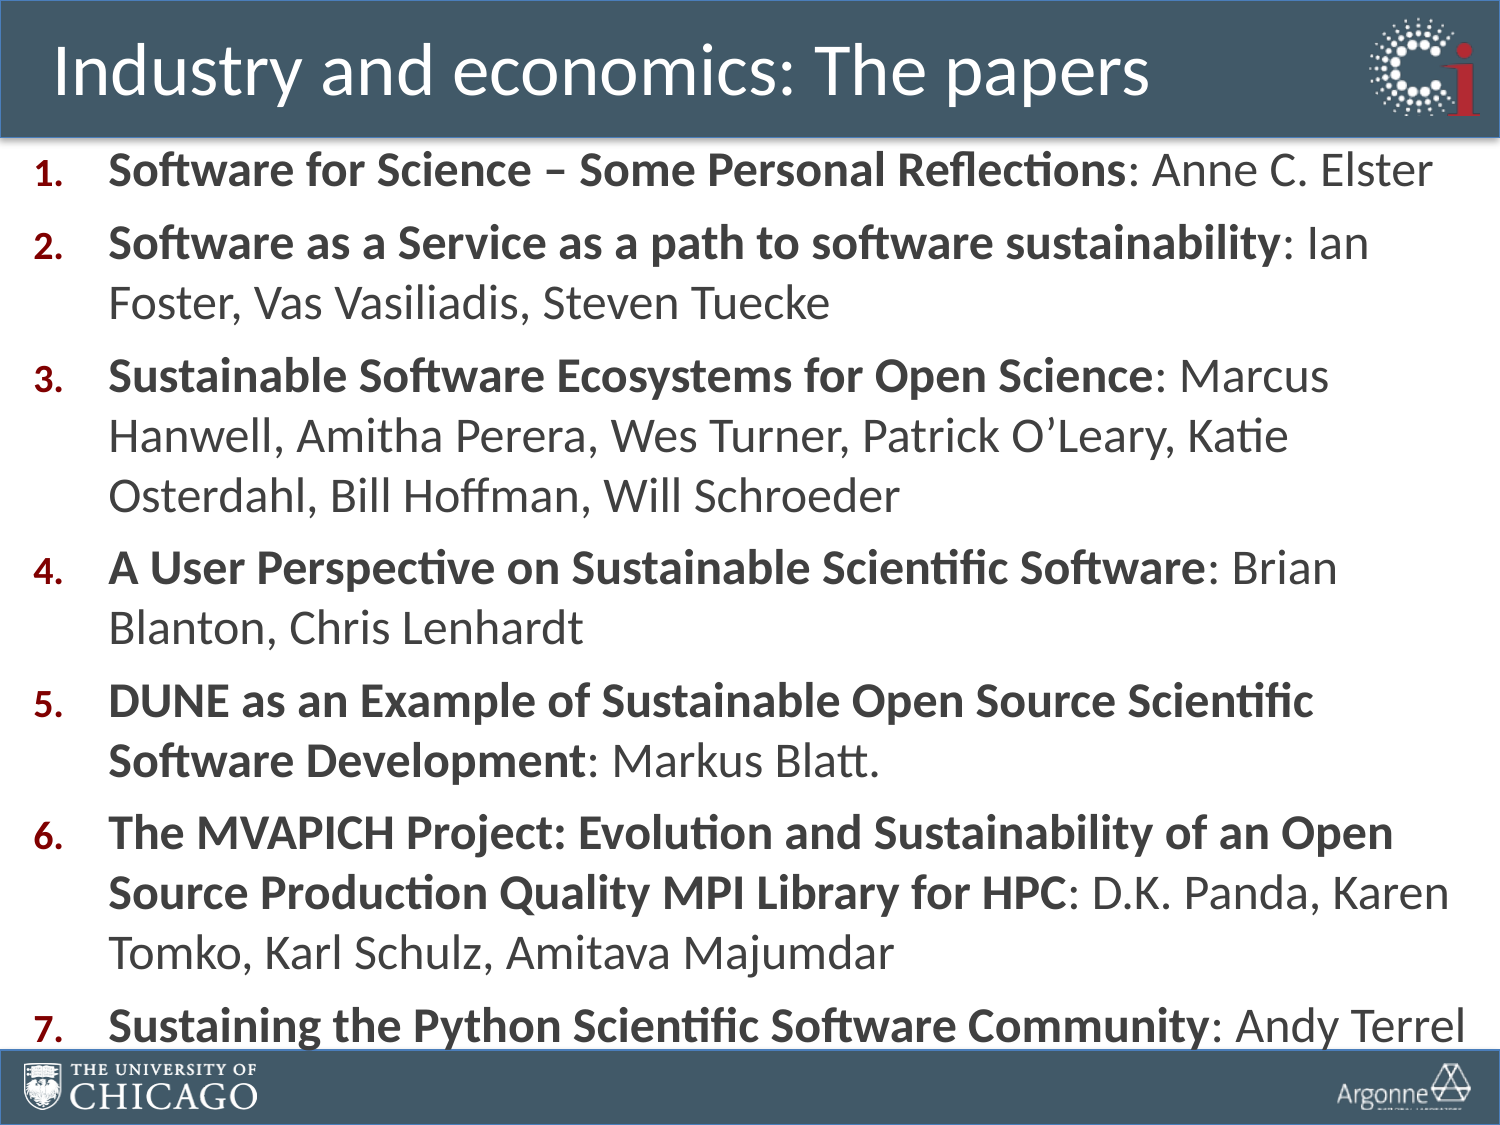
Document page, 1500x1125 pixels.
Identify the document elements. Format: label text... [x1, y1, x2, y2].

list Software for Science – Some Personal Reflections: Anne C. Elster Software as a Service as a path to software sustainability: Ian Foster, Vas Vasiliadis, Steven Tuecke Sustainable Software Ecosystems for Open Science: Marcus Hanwell, Amitha Perera, Wes Turner, Patrick O’Leary, Katie Osterdahl, Bill Hoffman, Will Schroeder A User Perspective on Sustainable Scientific Software: Brian Blanton, Chris Lenhardt DUNE as an Example of Sustainable Open Source Scientific Software Development: Markus Blatt. The MVAPICH Project: Evolution and Sustainability of an Open Source Production Quality MPI Library for HPC: D.K. Panda, Karen Tomko, Karl Schulz, Amitava Majumdar Sustaining the Python Scientific Software Community: Andy Terrel [18, 129, 1500, 992]
title Industry and economics: The papers [37, 0, 1313, 129]
picture [24, 1063, 257, 1110]
